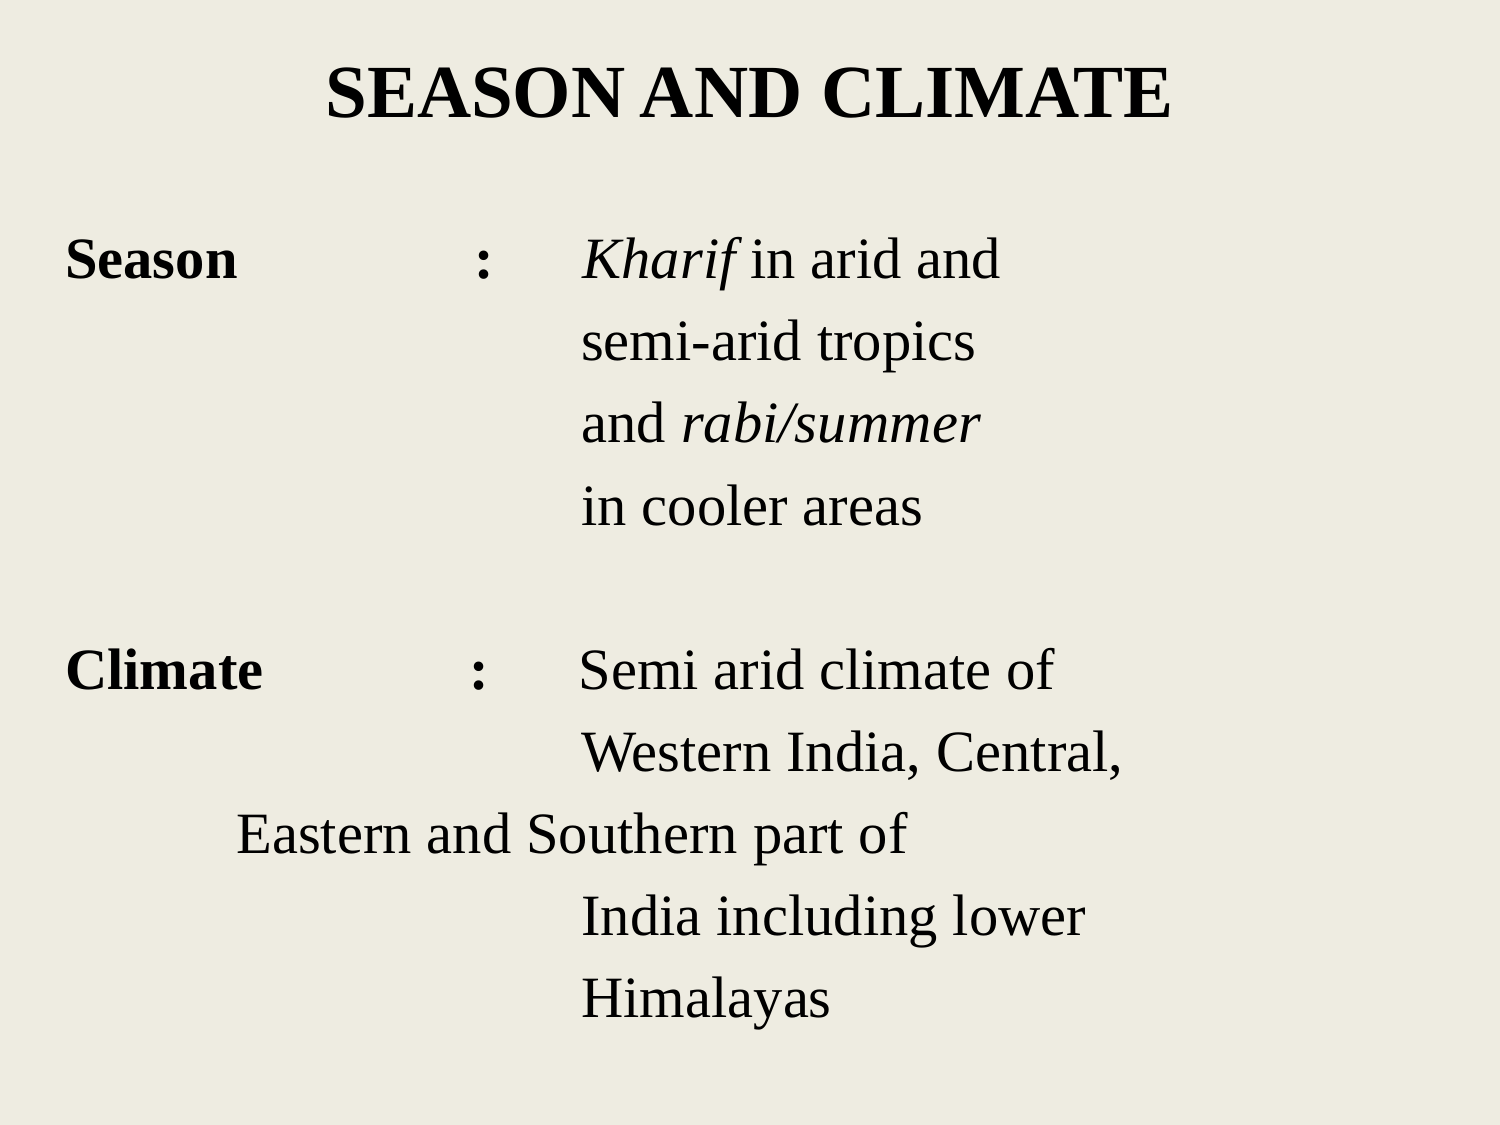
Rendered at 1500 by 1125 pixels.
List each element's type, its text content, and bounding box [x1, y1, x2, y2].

title SEASON AND CLIMATE [75, 0, 1425, 175]
list Season : Kharif in arid and semi-arid tropics and rabi/summer in cooler areas Climate : Semi arid climate of Western India, Central, Eastern and Southern part of India including lower Himalayas [50, 212, 1450, 1125]
